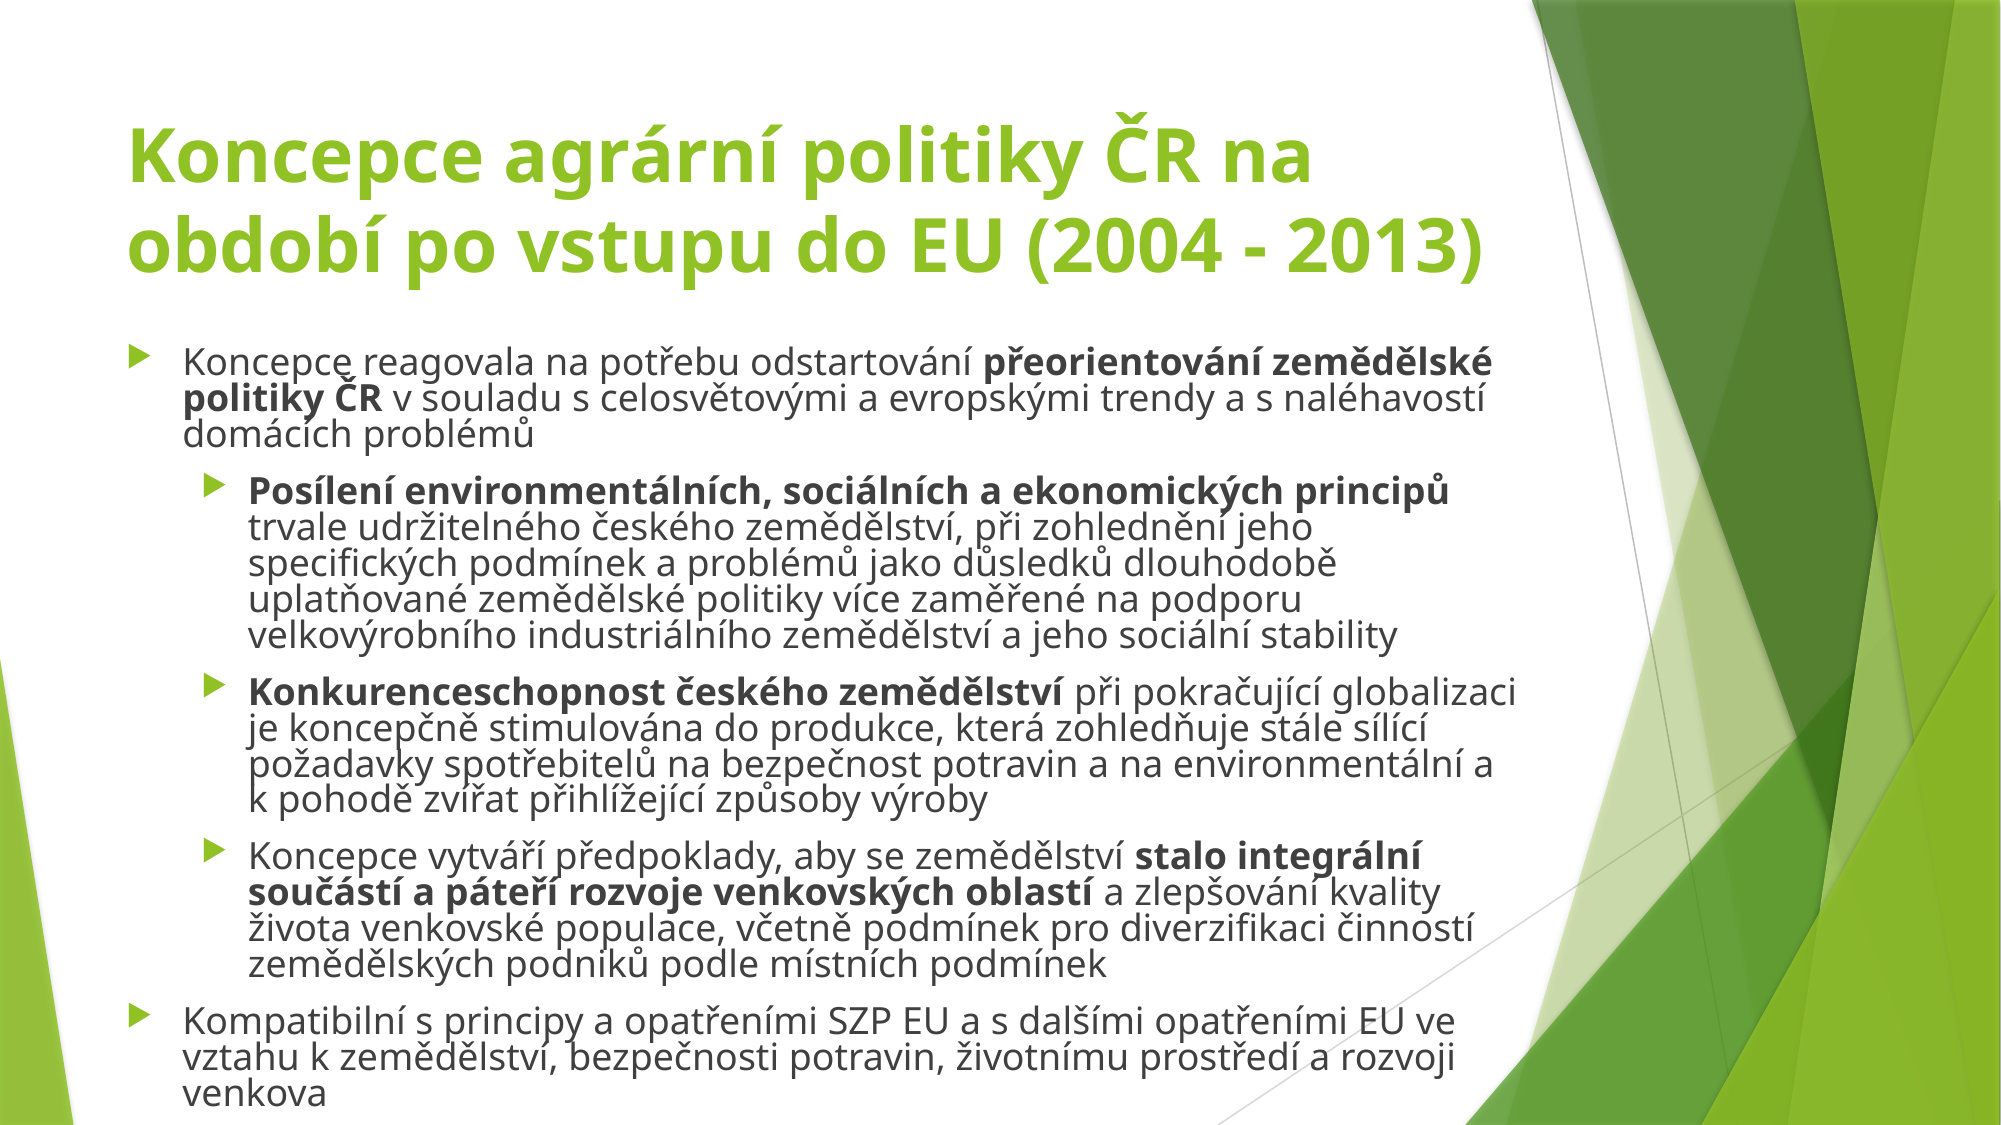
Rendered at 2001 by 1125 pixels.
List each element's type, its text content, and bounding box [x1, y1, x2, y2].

list Koncepce reagovala na potřebu odstartování přeorientování zemědělské politiky ČR v souladu s celosvětovými a evropskými trendy a s naléhavostí domácích problémů Posílení environmentálních, sociálních a ekonomických principů trvale udržitelného českého zemědělství, při zohlednění jeho specifických podmínek a problémů jako důsledků dlouhodobě uplatňované zemědělské politiky více zaměřené na podporu velkovýrobního industriálního zemědělství a jeho sociální stability Konkurenceschopnost českého zemědělství při pokračující globalizaci je koncepčně stimulována do produkce, která zohledňuje stále sílící požadavky spotřebitelů na bezpečnost potravin a na environmentální a k pohodě zvířat přihlížející způsoby výroby Koncepce vytváří předpoklady, aby se zemědělství stalo integrální součástí a páteří rozvoje venkovských oblastí a zlepšování kvality života venkovské populace, včetně podmínek pro diverzifikaci činností zemědělských podniků podle místních podmínek Kompatibilní s principy a opatřeními SZP EU a s dalšími opatřeními EU ve vztahu k zemědělství, bezpečnosti potravin, životnímu prostředí a rozvoji venkova [111, 339, 1535, 1058]
title Koncepce agrární politiky ČR na období po vstupu do EU (2004 - 2013) [111, 99, 1522, 245]
